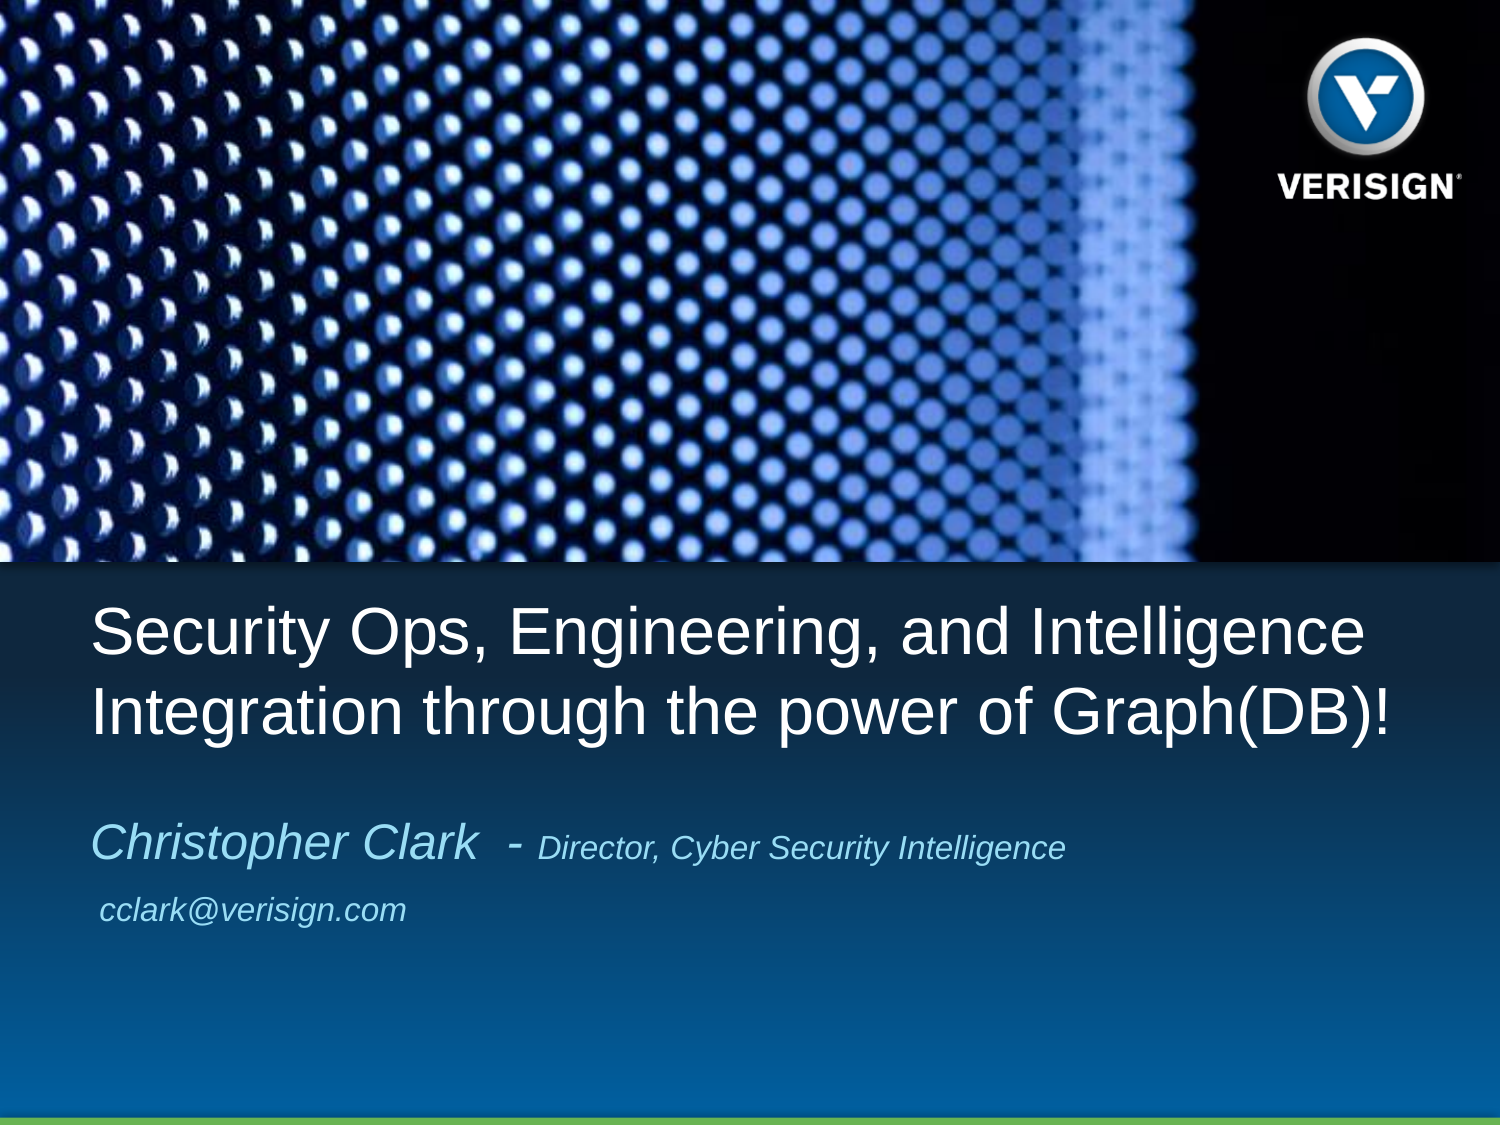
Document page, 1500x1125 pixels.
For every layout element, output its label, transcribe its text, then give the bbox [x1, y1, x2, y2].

picture [0, 0, 1500, 562]
subtitle Christopher Clark - Director, Cyber Security Intelligence cclark@verisign.com [75, 742, 1425, 1042]
title Security Ops, Engineering, and Intelligence Integration through the power of Graph(DB)! [75, 590, 1425, 742]
